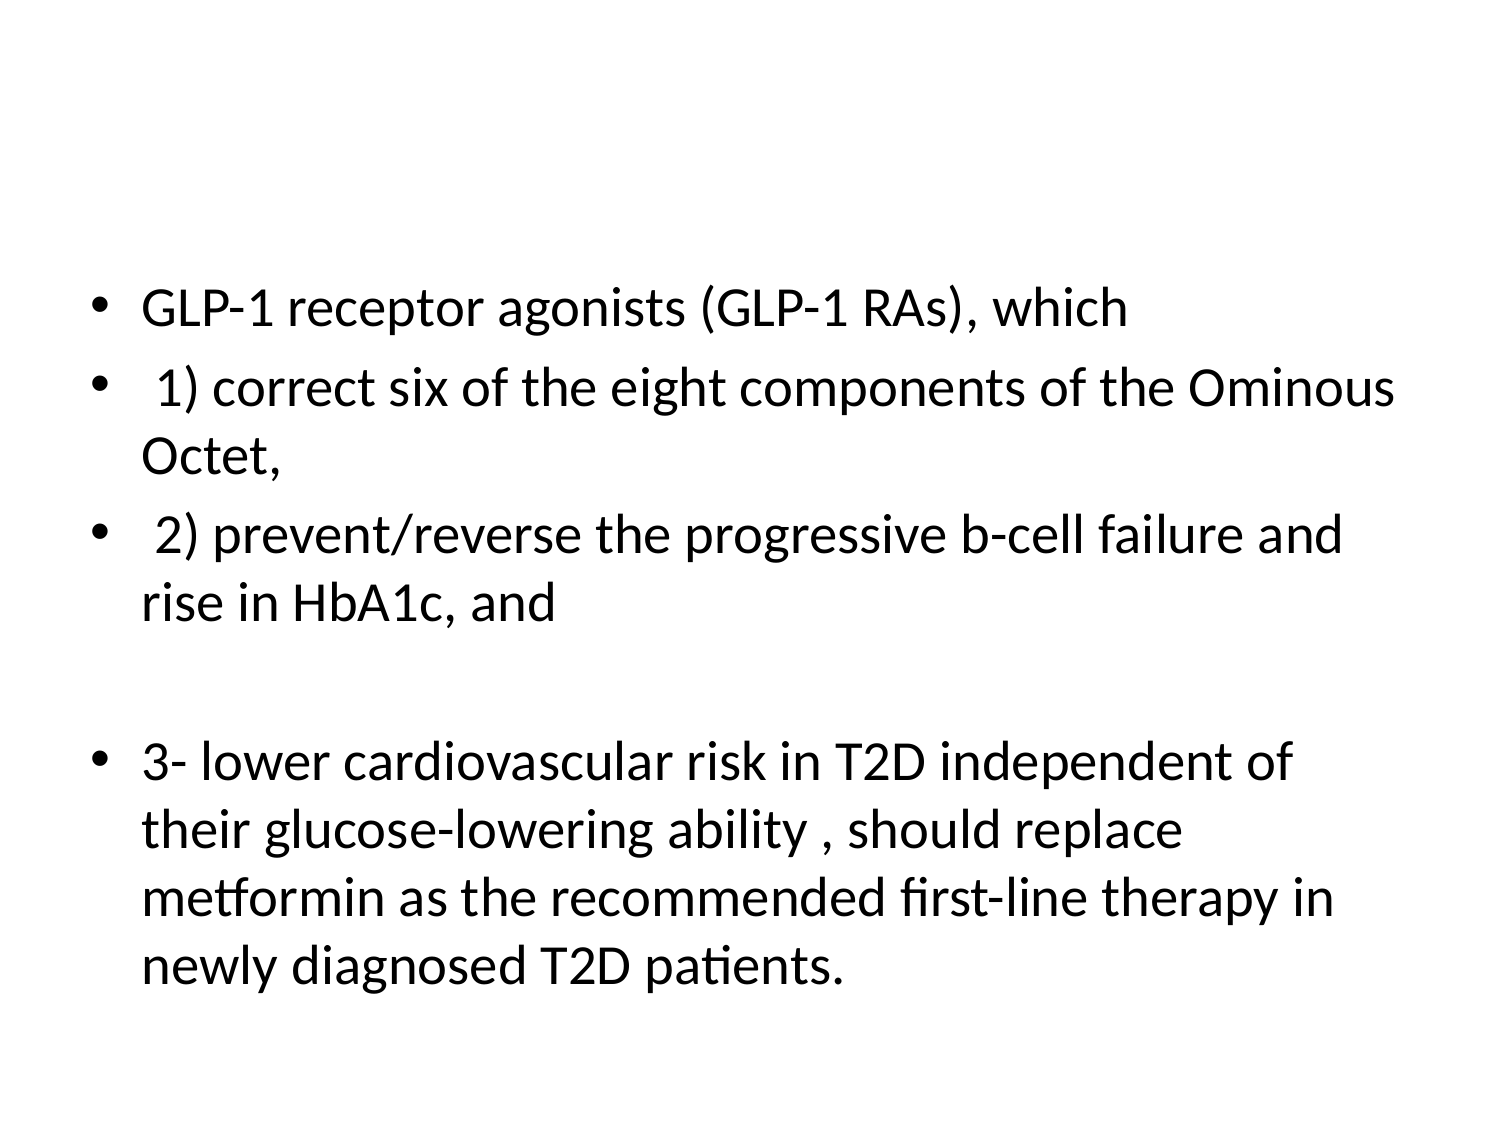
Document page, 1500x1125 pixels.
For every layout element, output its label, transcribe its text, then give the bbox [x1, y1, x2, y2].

list GLP-1 receptor agonists (GLP-1 RAs), which 1) correct six of the eight components of the Ominous Octet, 2) prevent/reverse the progressive b-cell failure and rise in HbA1c, and 3- lower cardiovascular risk in T2D independent of their glucose-lowering ability , should replace metformin as the recommended first-line therapy in newly diagnosed T2D patients. [75, 262, 1425, 1005]
